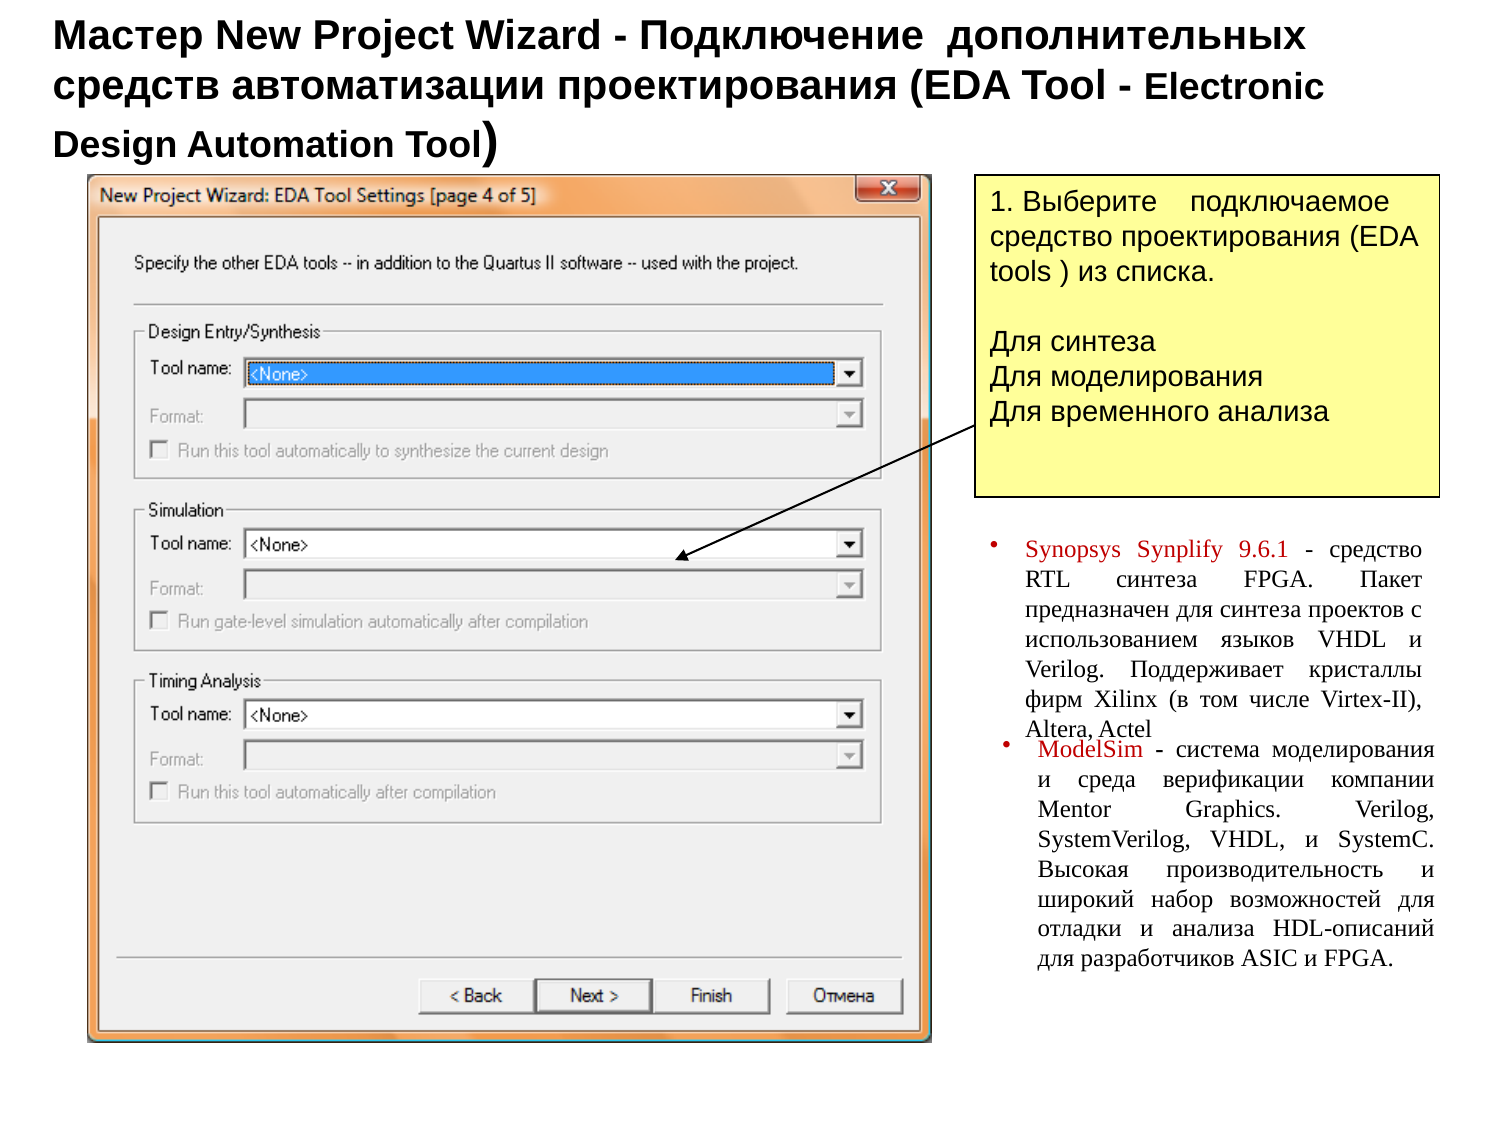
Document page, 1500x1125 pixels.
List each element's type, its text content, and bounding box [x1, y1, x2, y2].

text_box ModelSim - система моделирования и среда верификации компании Mentor Graphics. Verilog, SystemVerilog, VHDL, и SystemC. Высокая производительность и широкий набор возможностей для отладки и анализа HDL-описаний для разработчиков ASIC и FPGA. [987, 724, 1450, 980]
title Мастер New Project Wizard - Подключение дополнительных средств автоматизации проектирования (EDA Tool - Electronic Design Automation Tool) [37, 30, 1450, 175]
text_box Synopsys Synplify 9.6.1 - средство RTL синтеза FPGA. Пакет предназначен для синтеза проектов с использованием языков VHDL и Verilog. Поддерживает кристаллы фирм Xilinx (в том числе Virtex-II), Altera, Actel [974, 525, 1438, 750]
picture [87, 174, 932, 1043]
text_box 1. Выберите подключаемое средство проектирования (EDA tools ) из списка. Для синтеза Для моделирования Для временного анализа [975, 174, 1440, 498]
